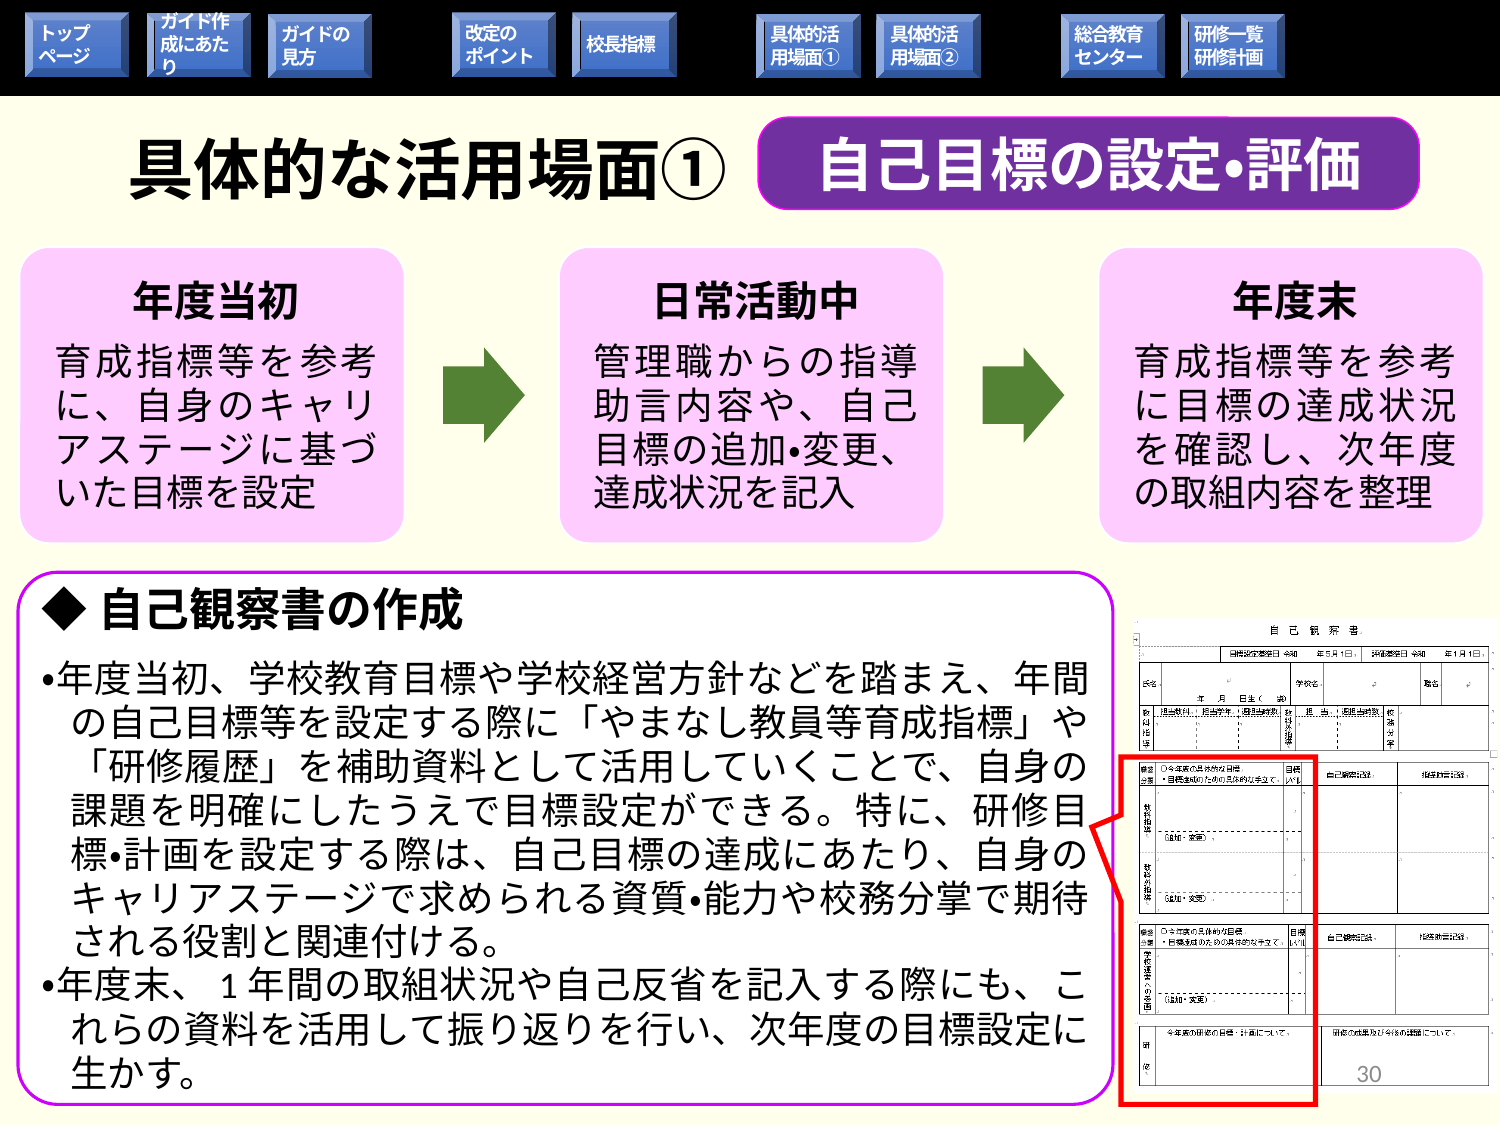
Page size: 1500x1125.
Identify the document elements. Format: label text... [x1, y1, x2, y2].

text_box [17, 243, 1485, 548]
text_box ◆自己観察書の作成 ・年度当初、学校教育目標や学校経営方針などを踏まえ、年間の自己目標等を設定する際に「やまなし教員等育成指標」や「研修履歴」を補助資料として活用していくことで、自身の課題を明確にしたうえで目標設定ができる。特に、研修目標・計画を設定する際は、自己目標の達成にあたり、自身のキャリアステージで求められる資質・能力や校務分掌で期待される役割と関連付ける。 ・年度末、1年間の取組状況や自己反省を記入する際にも、これらの資料を活用して振り返りを行い、次年度の目標設定に生かす。 [16, 571, 1114, 1106]
slide_number 30 [1059, 1042, 1397, 1103]
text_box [24, 12, 1286, 79]
picture [1133, 617, 1498, 1094]
text_box [1090, 756, 1133, 1042]
text_box [0, 0, 1500, 97]
text_box 自己目標の設定・評価 [757, 116, 1421, 211]
title 具体的な活用場面① [37, 108, 1452, 219]
